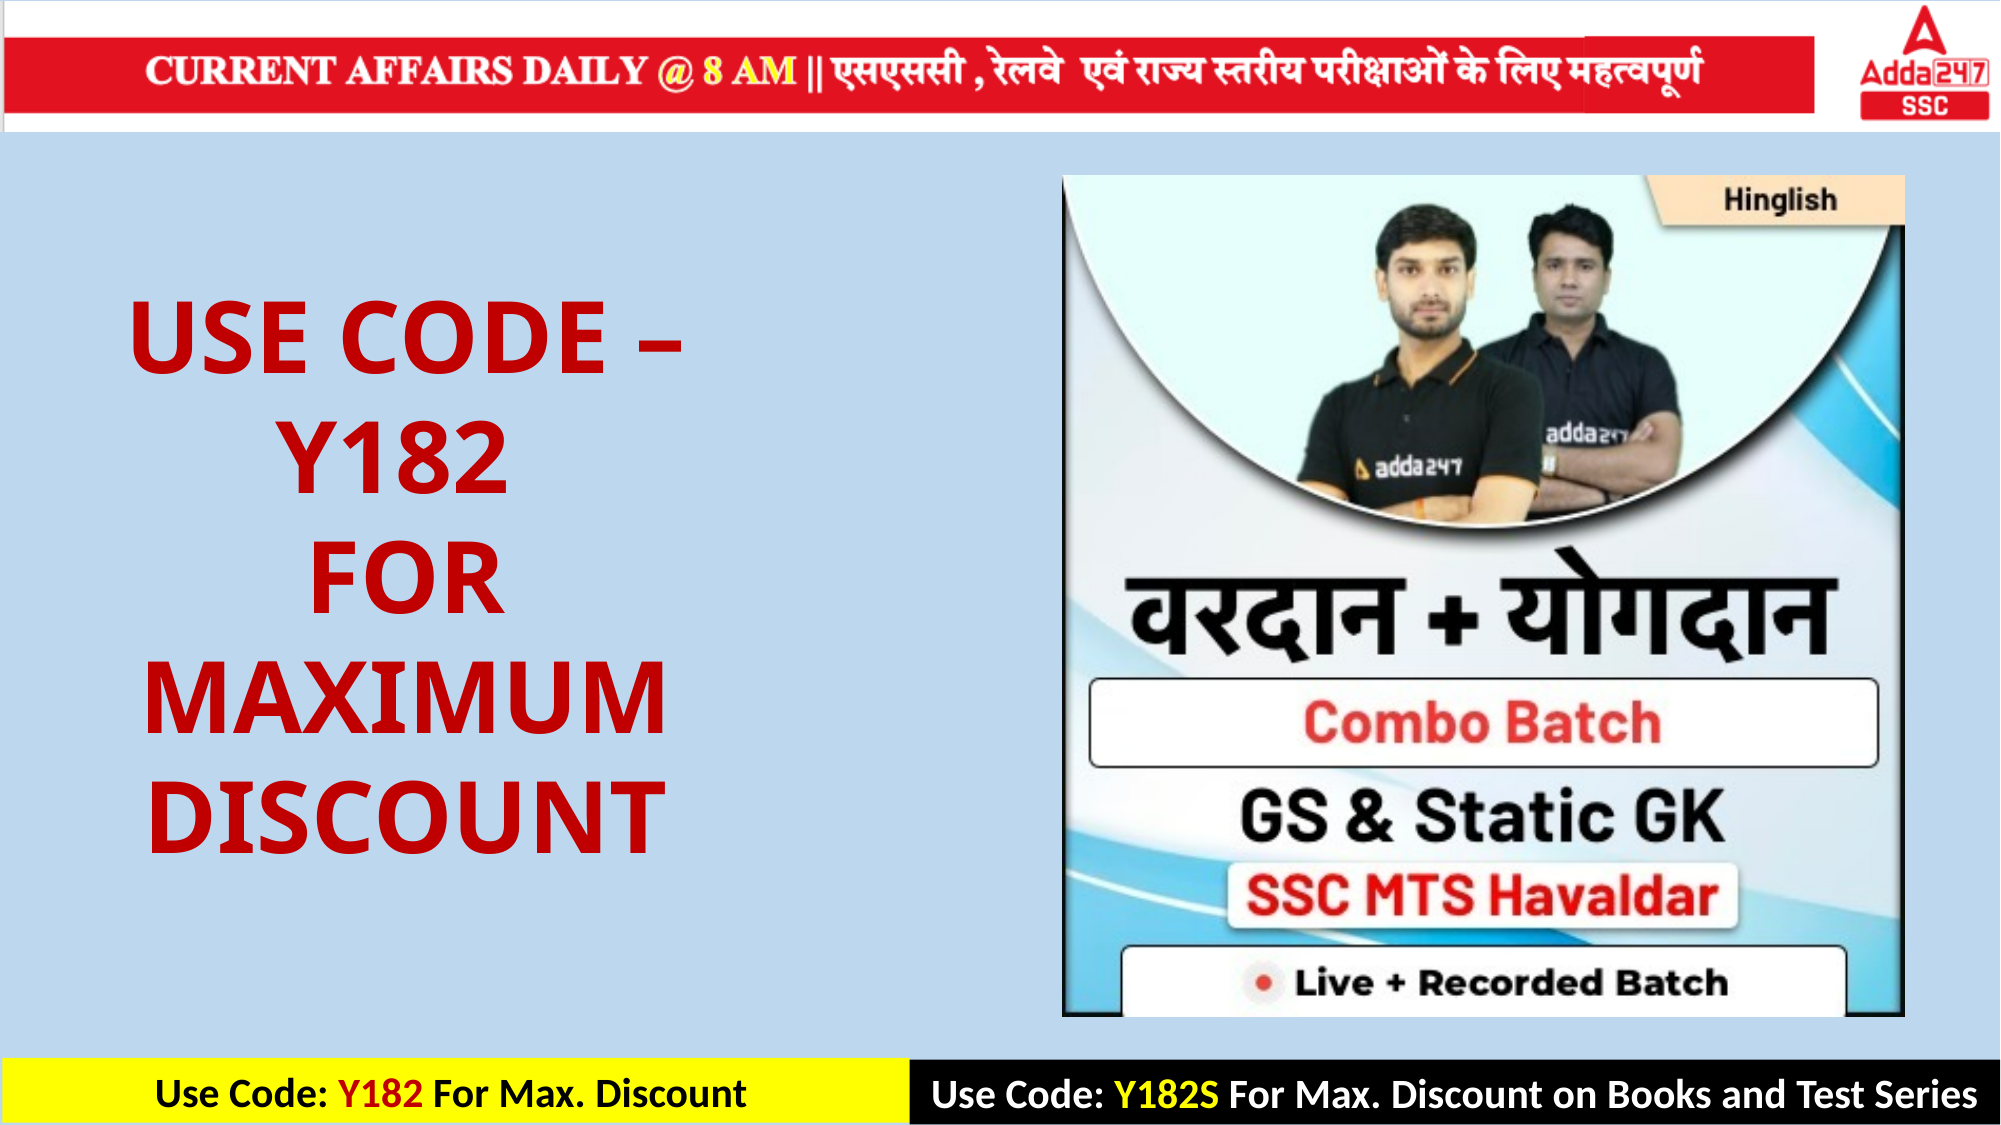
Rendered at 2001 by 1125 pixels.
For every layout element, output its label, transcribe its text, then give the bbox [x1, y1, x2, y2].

picture [1062, 175, 1905, 1017]
text_box USE CODE – Y182 FOR MAXIMUM DISCOUNT [47, 266, 764, 881]
picture [0, 1, 2000, 132]
